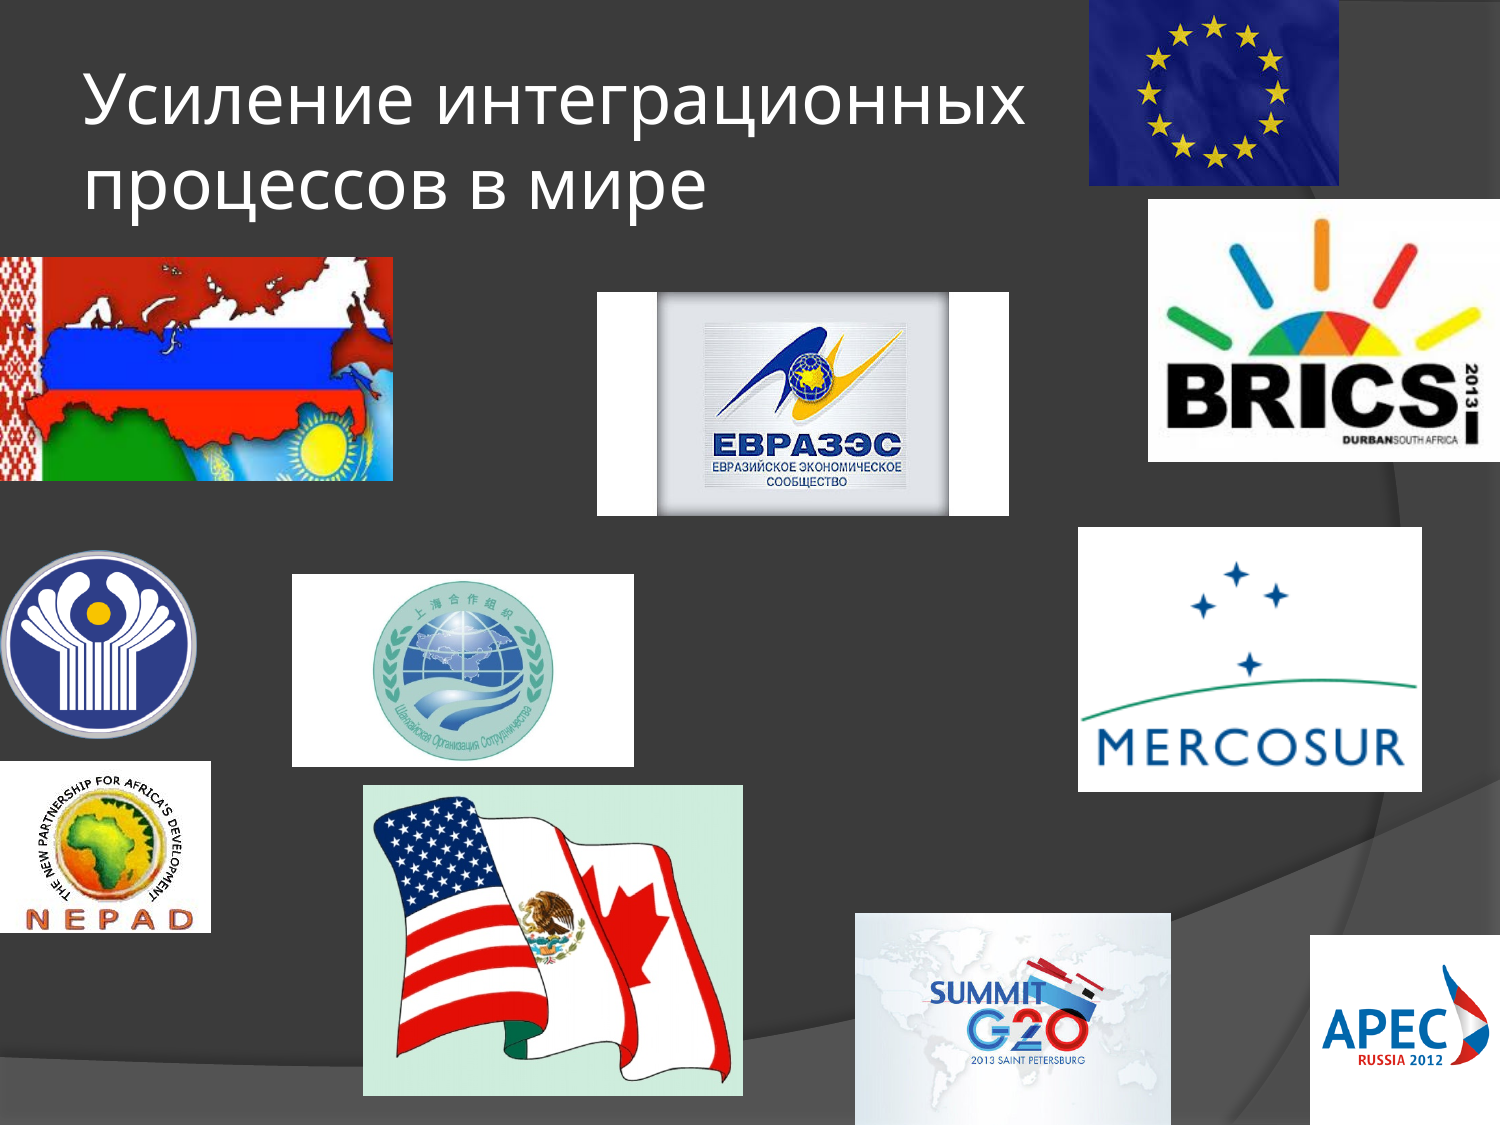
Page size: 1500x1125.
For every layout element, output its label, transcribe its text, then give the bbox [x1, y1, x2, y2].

picture [1077, 527, 1423, 792]
picture [1310, 935, 1500, 1125]
picture [1089, 0, 1339, 187]
title Усиление интеграционных процессов в мире [75, 45, 1138, 233]
picture [597, 292, 1009, 516]
picture [363, 784, 743, 1096]
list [1148, 198, 1500, 462]
picture [0, 257, 393, 481]
picture [0, 550, 198, 739]
picture [0, 761, 212, 933]
picture [292, 573, 634, 768]
picture [855, 913, 1171, 1125]
